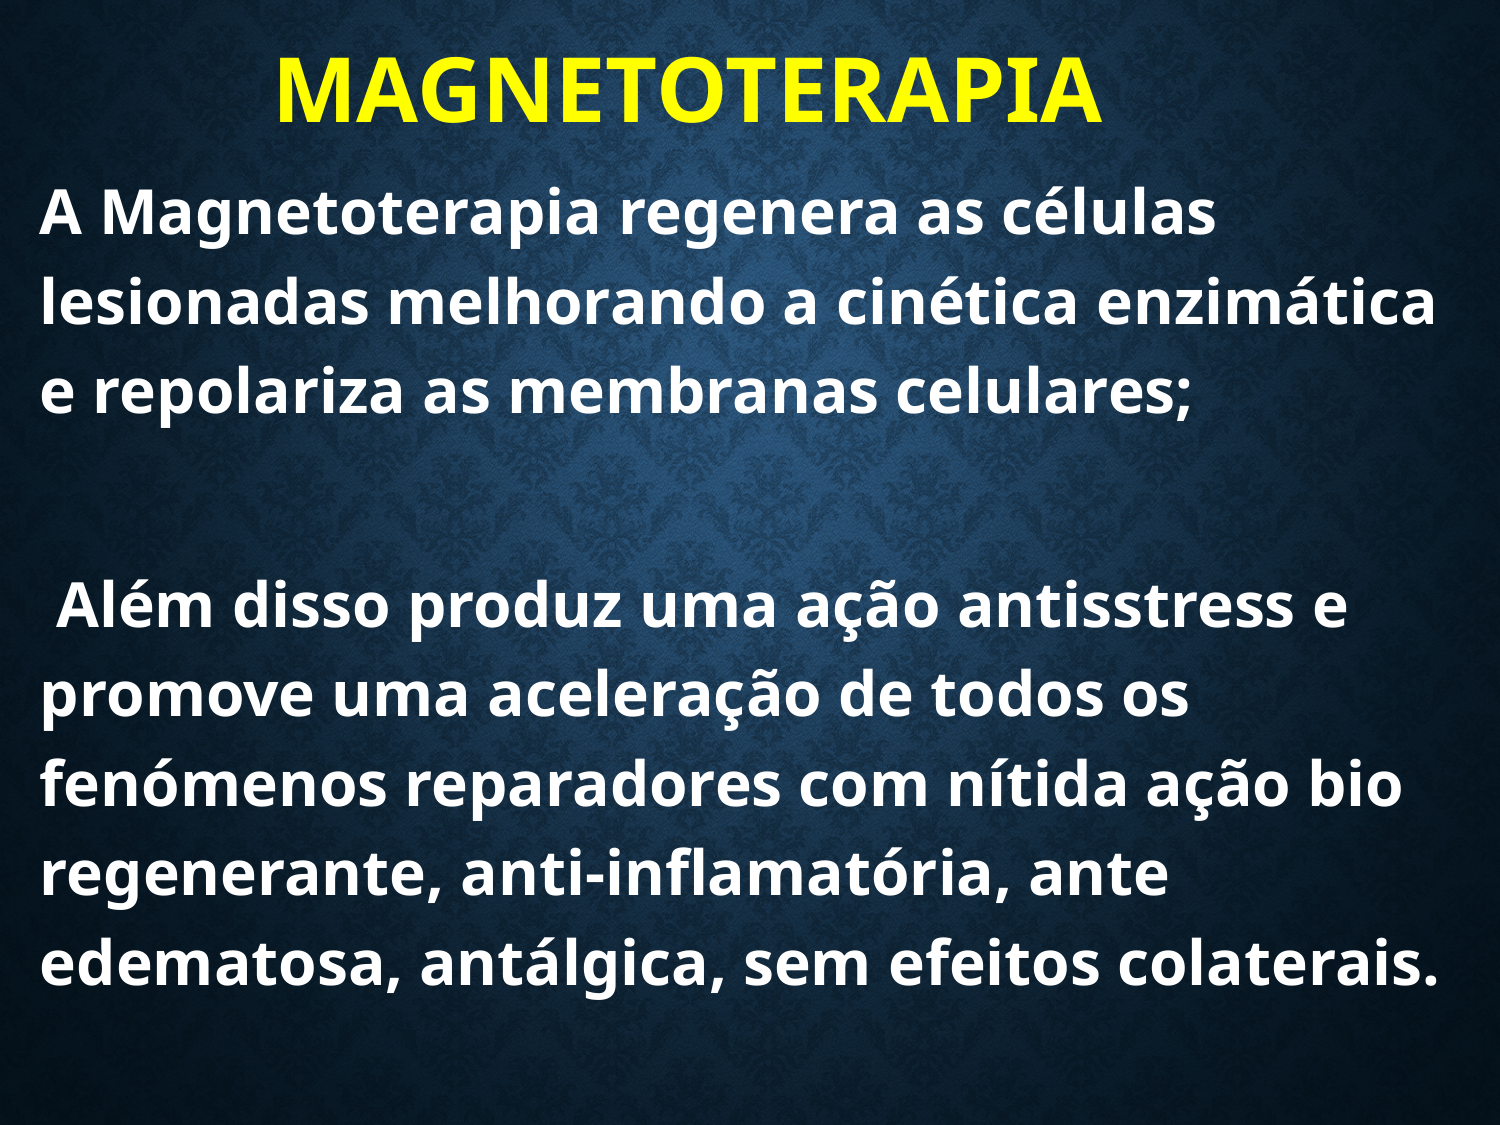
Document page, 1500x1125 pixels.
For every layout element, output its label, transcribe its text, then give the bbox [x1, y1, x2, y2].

title Magnetoterapia [62, 37, 1313, 149]
subtitle A Magnetoterapia regenera as células lesionadas melhorando a cinética enzimática e repolariza as membranas celulares; Além disso produz uma ação antisstress e promove uma aceleração de todos os fenómenos reparadores com nítida ação bio regenerante, anti-inflamatória, ante edematosa, antálgica, sem efeitos colaterais. [24, 149, 1463, 1088]
